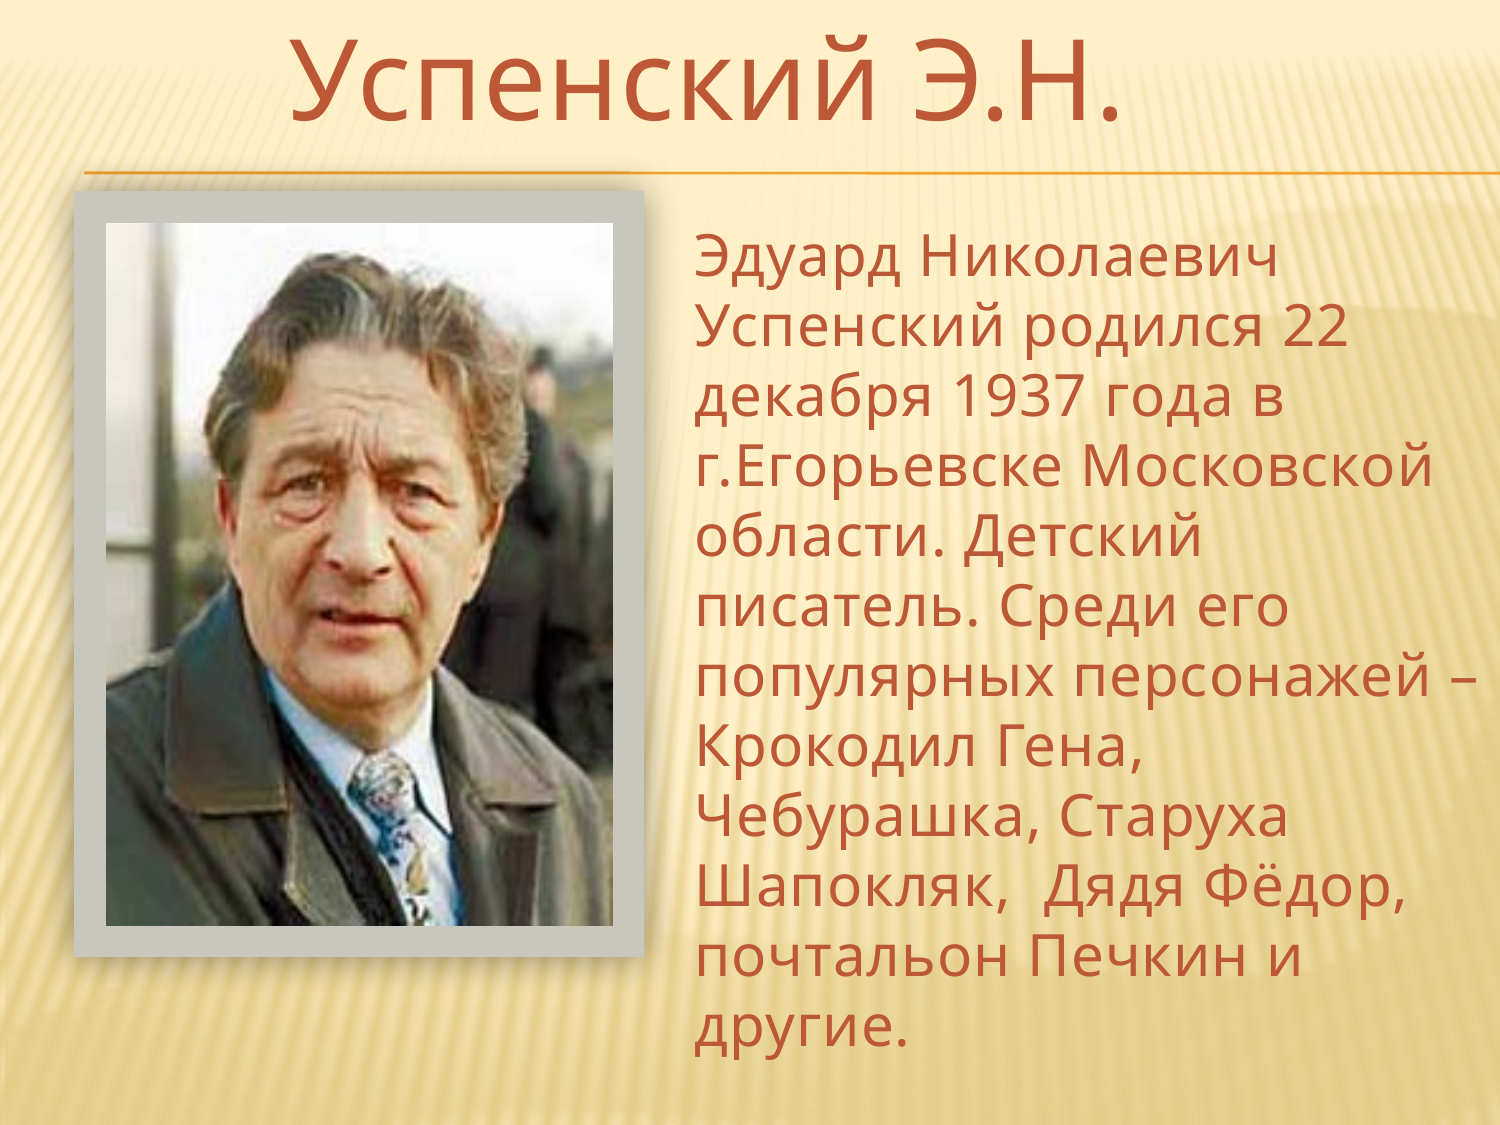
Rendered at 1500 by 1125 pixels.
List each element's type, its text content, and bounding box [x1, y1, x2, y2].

picture [105, 222, 614, 926]
text_box Успенский Э.Н. [273, 0, 1143, 150]
text_box Эдуард Николаевич Успенский родился 22 декабря 1937 года в г.Егорьевске Московской области. Детский писатель. Среди его популярных персонажей – Крокодил Гена, Чебурашка, Старуха Шапокляк, Дядя Фёдор, почтальон Печкин и другие. [679, 210, 1500, 1066]
